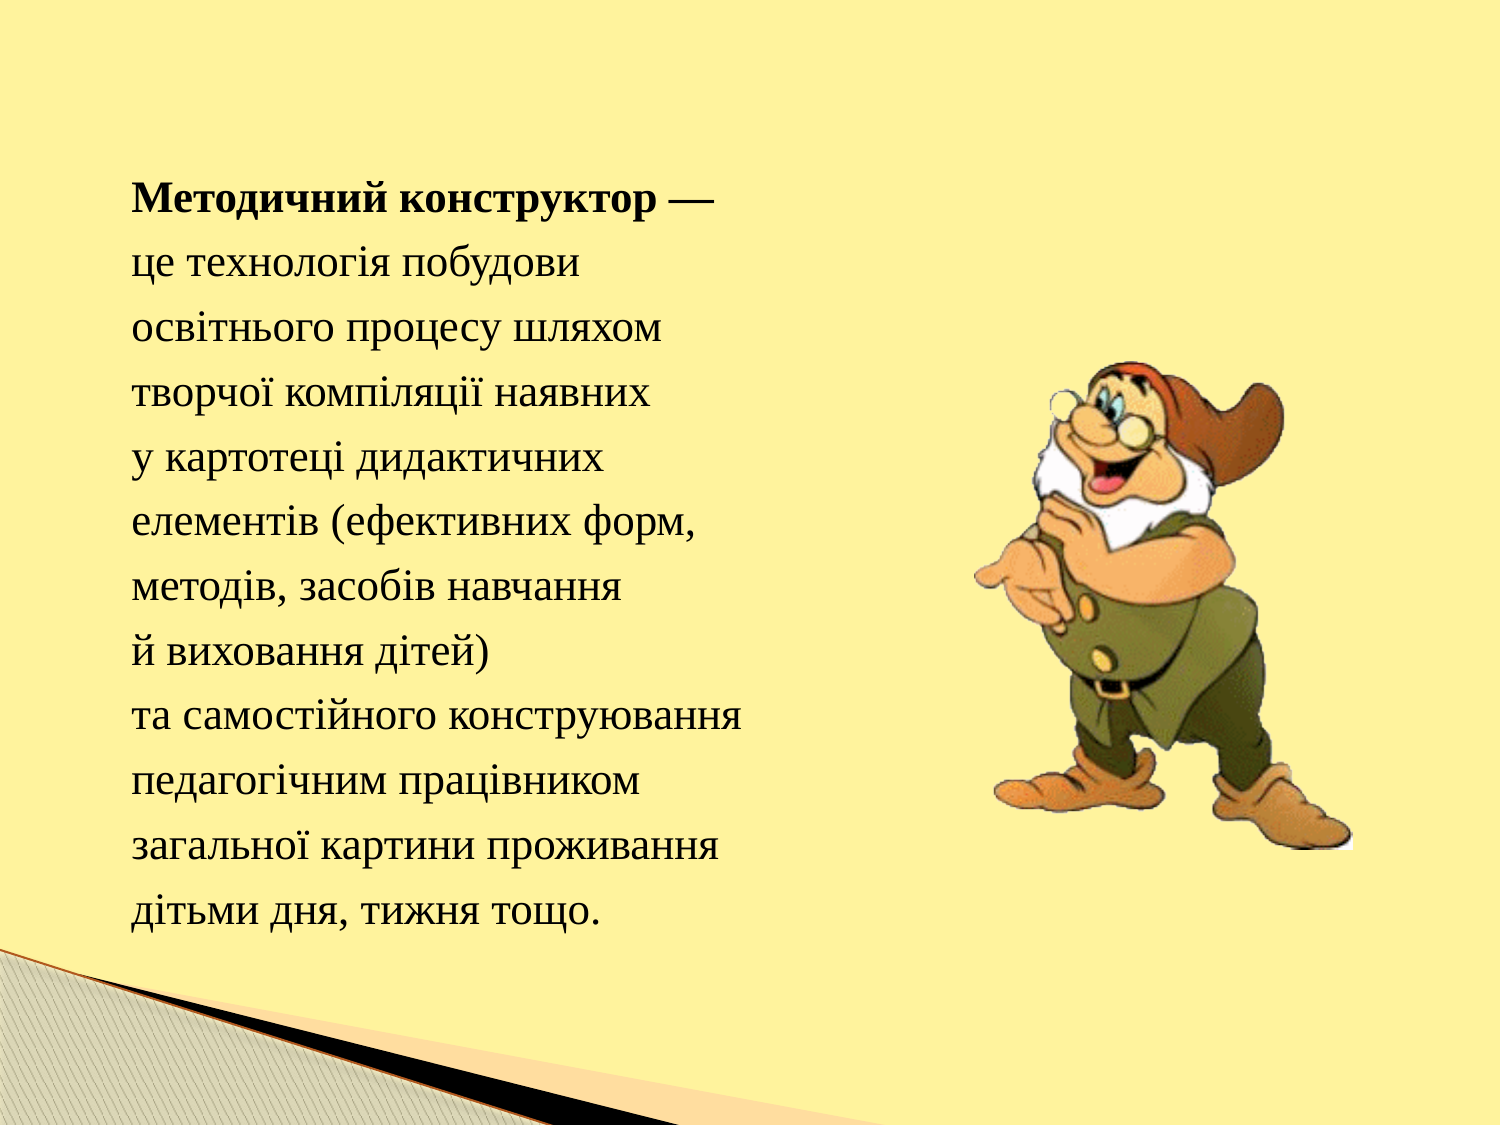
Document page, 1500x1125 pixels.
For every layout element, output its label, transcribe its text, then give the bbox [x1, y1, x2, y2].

list Методичний конструктор — це технологія побудови освітнього процесу шляхом творчої компіляції наявних у картотеці дидактичних елементів (ефективних форм, методів, засобів навчання й виховання дітей) та самостійного конструювання педагогічним працівником загальної картини проживання дітьми дня, тижня тощо. [100, 149, 809, 953]
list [974, 361, 1353, 850]
